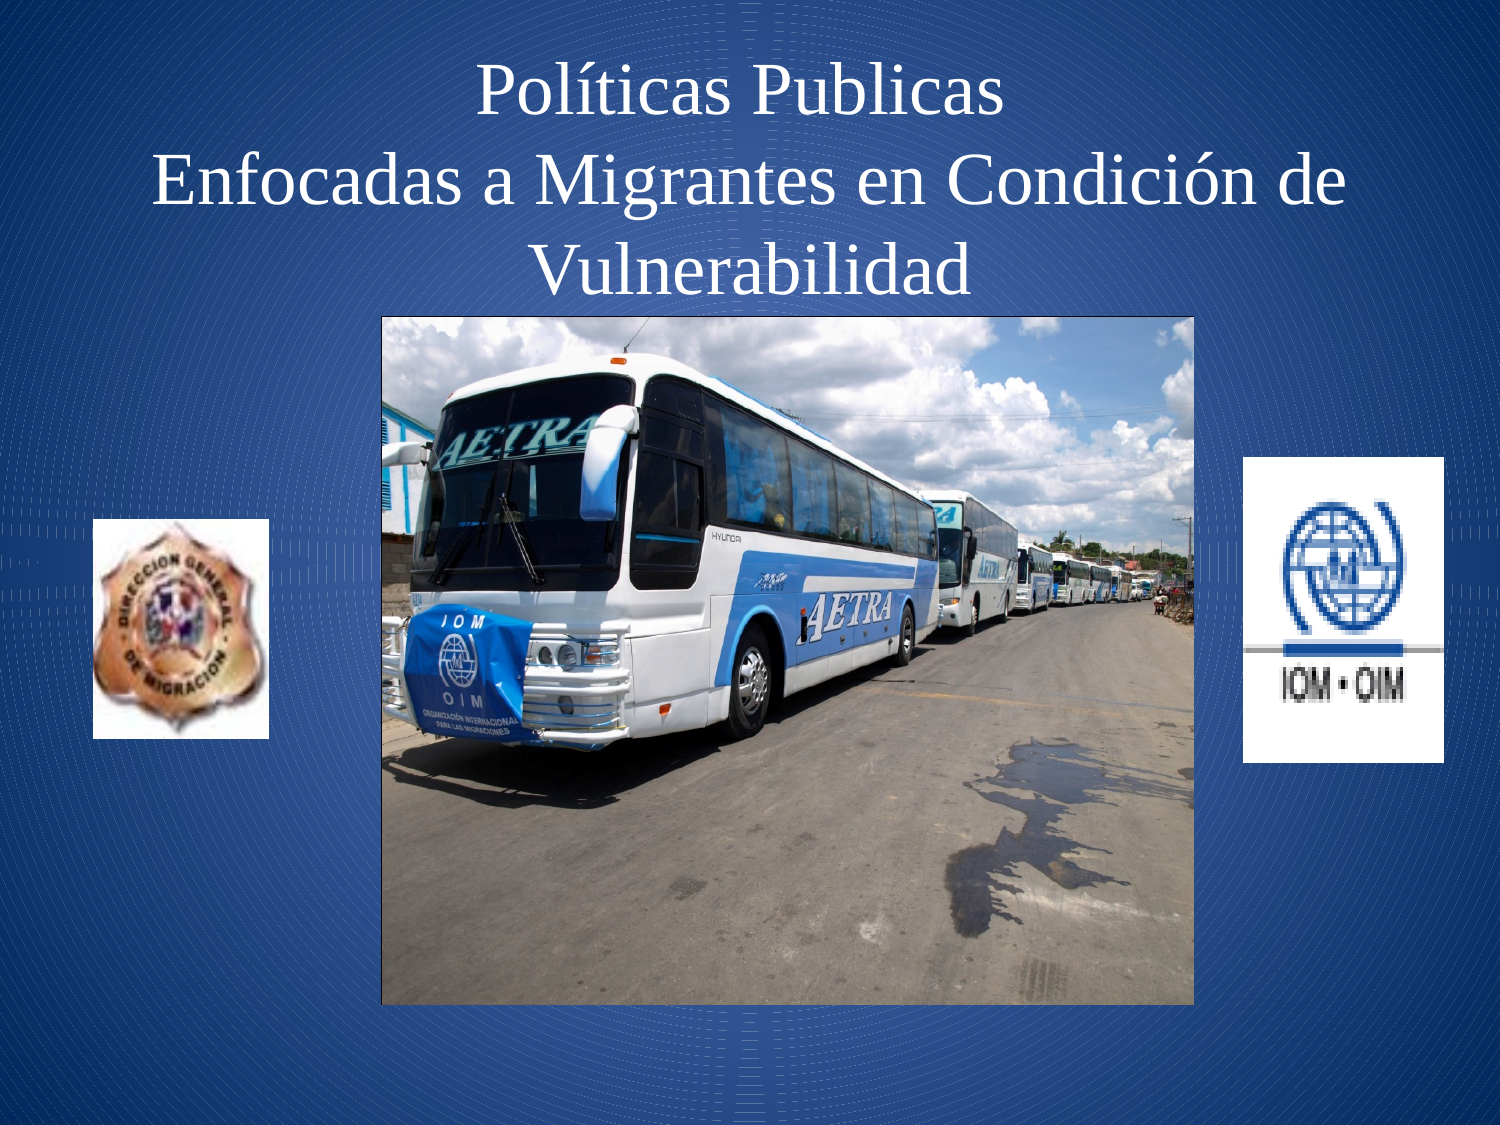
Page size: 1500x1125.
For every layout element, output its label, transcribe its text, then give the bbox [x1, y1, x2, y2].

title Políticas Publicas Enfocadas a Migrantes en Condición de Vulnerabilidad [75, 45, 1425, 305]
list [93, 316, 1444, 1006]
